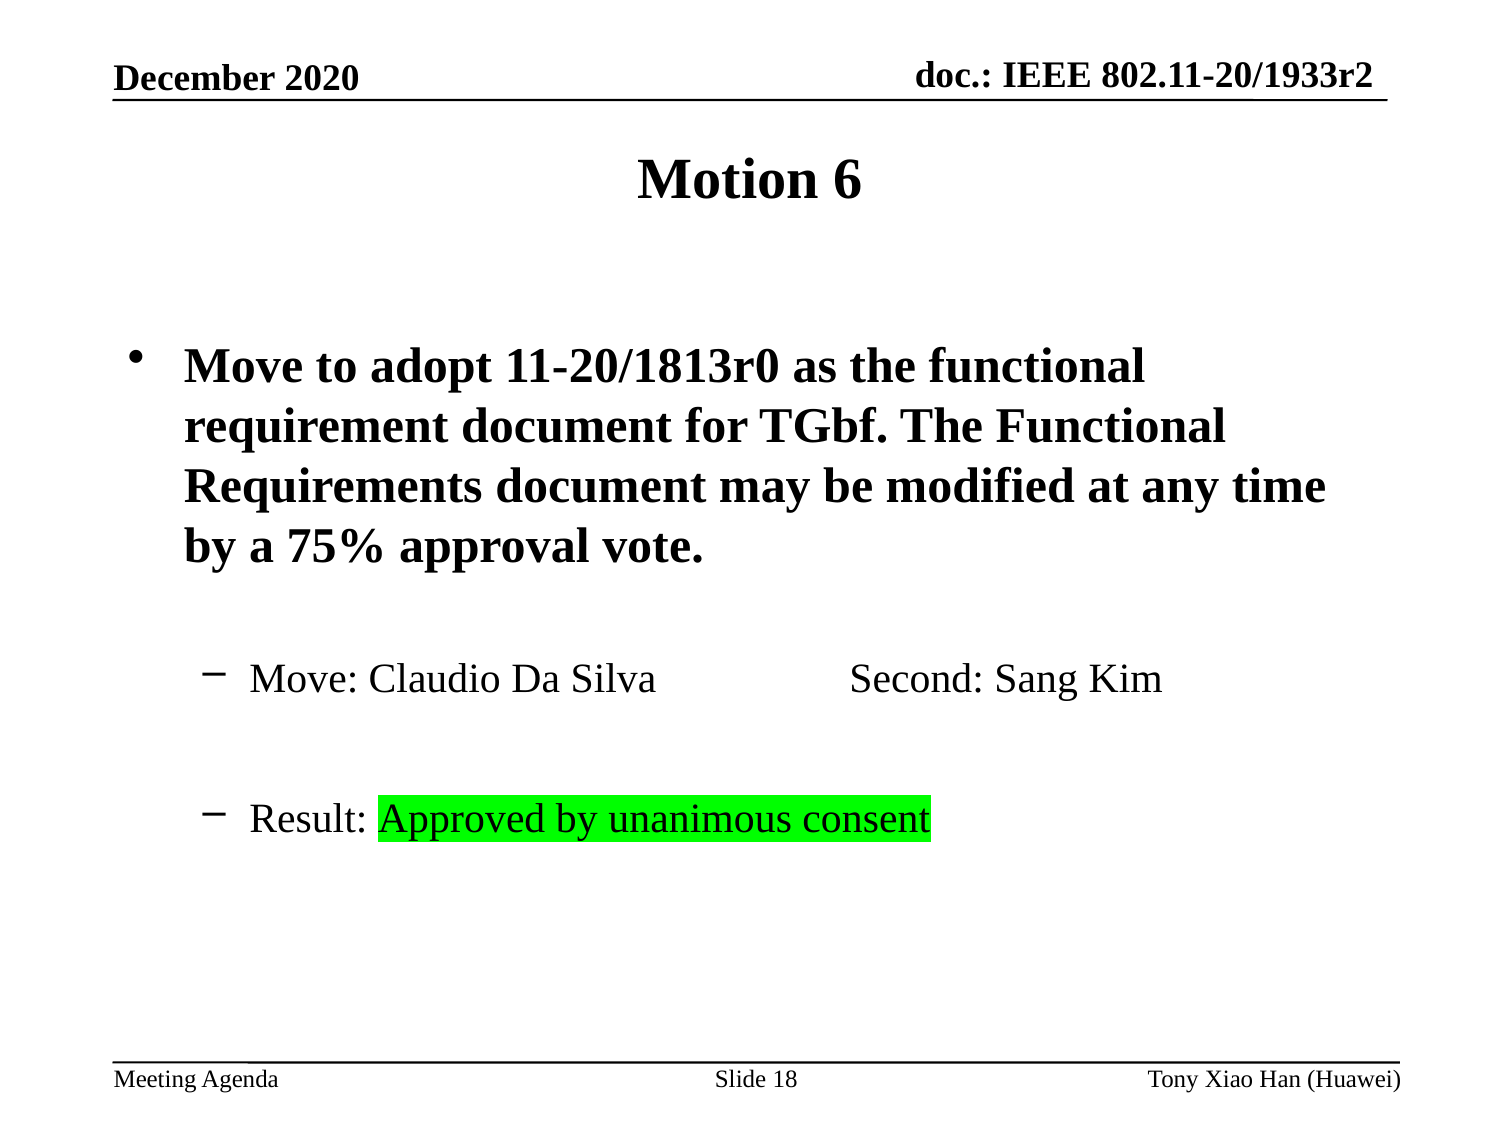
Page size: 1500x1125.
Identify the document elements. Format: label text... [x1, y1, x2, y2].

footer Tony Xiao Han (Huawei) [999, 1061, 1402, 1093]
slide_number Slide 18 [712, 1061, 800, 1093]
text_box Motion 6 [112, 87, 1388, 263]
text_box Move to adopt 11-20/1813r0 as the functional requirement document for TGbf. The Functional Requirements document may be modified at any time by a 75% approval vote. Move: Claudio Da Silva Second: Sang Kim Result: Approved by unanimous consent [112, 324, 1388, 1013]
